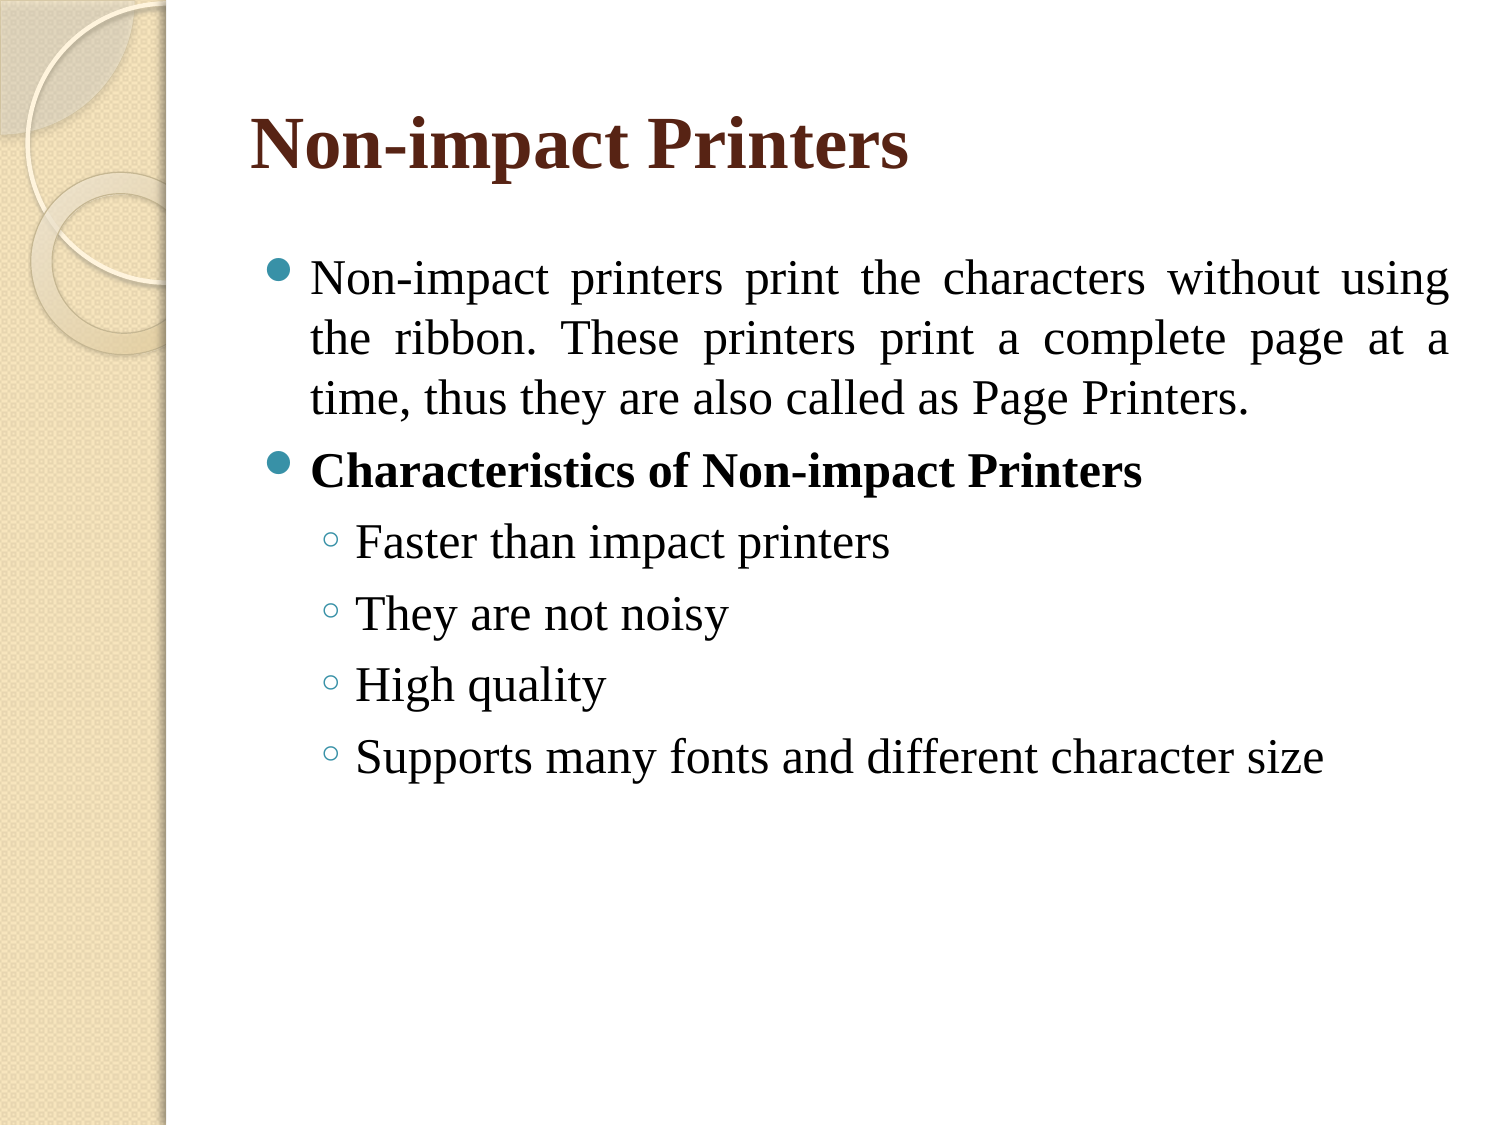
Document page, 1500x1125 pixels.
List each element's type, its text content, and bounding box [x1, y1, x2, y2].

title Non-impact Printers [235, 45, 1466, 233]
list Non-impact printers print the characters without using the ribbon. These printers print a complete page at a time, thus they are also called as Page Printers. Characteristics of Non-impact Printers Faster than impact printers They are not noisy High quality Supports many fonts and different character size [235, 237, 1466, 1025]
